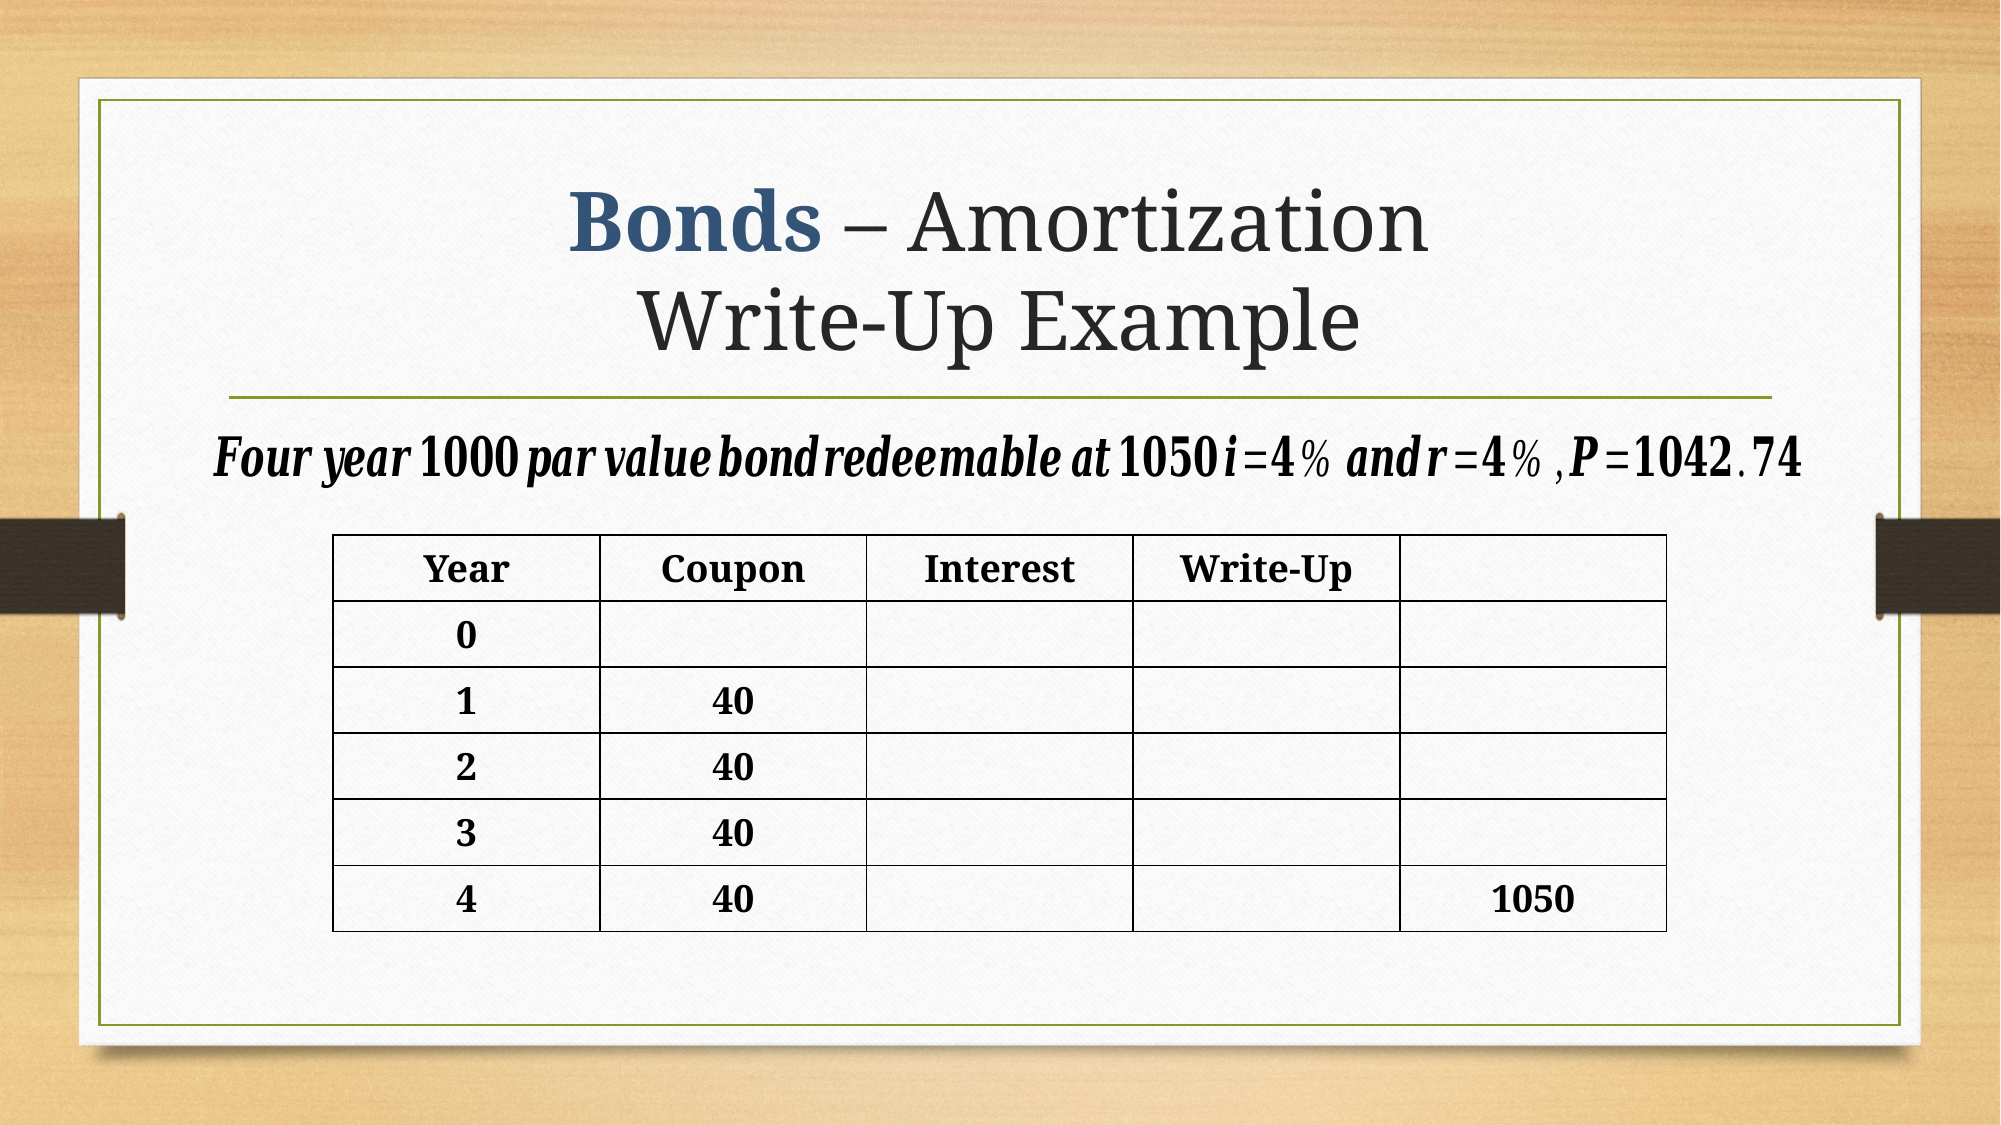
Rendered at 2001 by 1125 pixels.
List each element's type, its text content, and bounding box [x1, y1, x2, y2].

title Bonds – Amortization Write-Up Example [212, 161, 1788, 375]
picture [0, 0, 2001, 1125]
